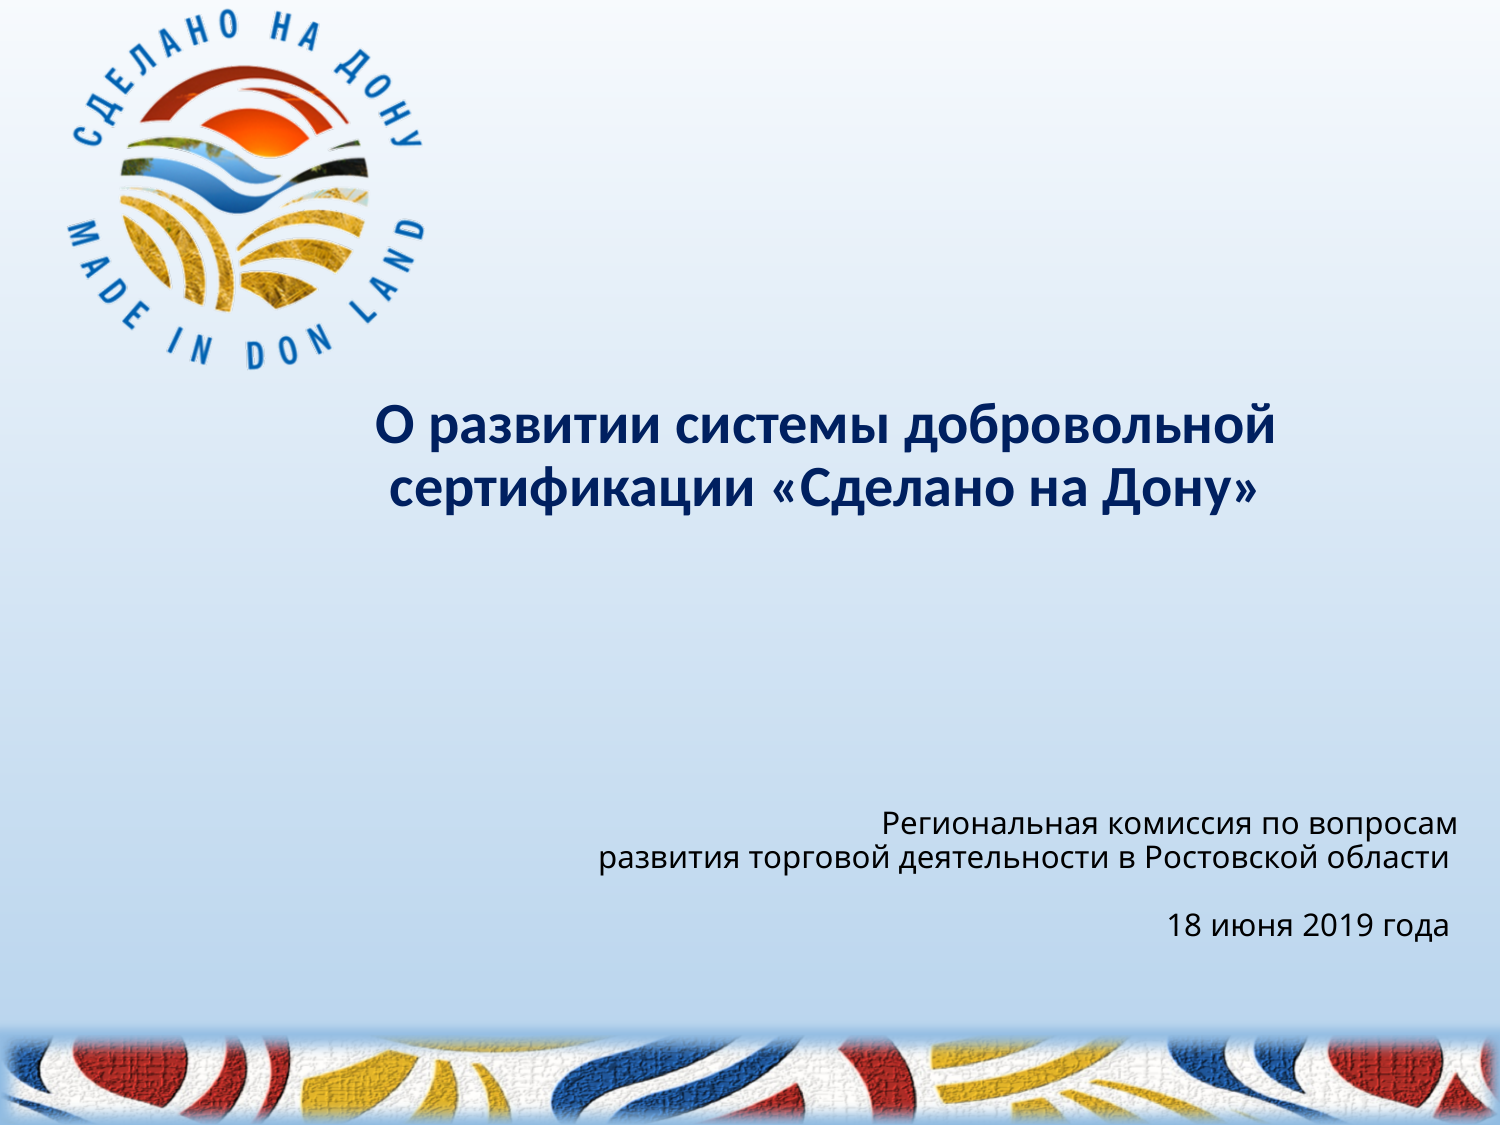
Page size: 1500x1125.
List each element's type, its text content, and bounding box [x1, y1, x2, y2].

subtitle О развитии системы добровольной сертификации «Сделано на Дону» [795, 385, 1341, 634]
title Региональная комиссия по вопросам развития торговой деятельности в Ростовской области 18 июня 2019 года [442, 798, 704, 988]
picture [64, 1, 443, 379]
title Региональная комиссия по вопросам развития торговой деятельности в Ростовской области 18 июня 2019 года [795, 798, 1483, 988]
picture [19, 329, 1483, 1125]
subtitle О развитии системы добровольной сертификации «Сделано на Дону» [312, 385, 704, 634]
